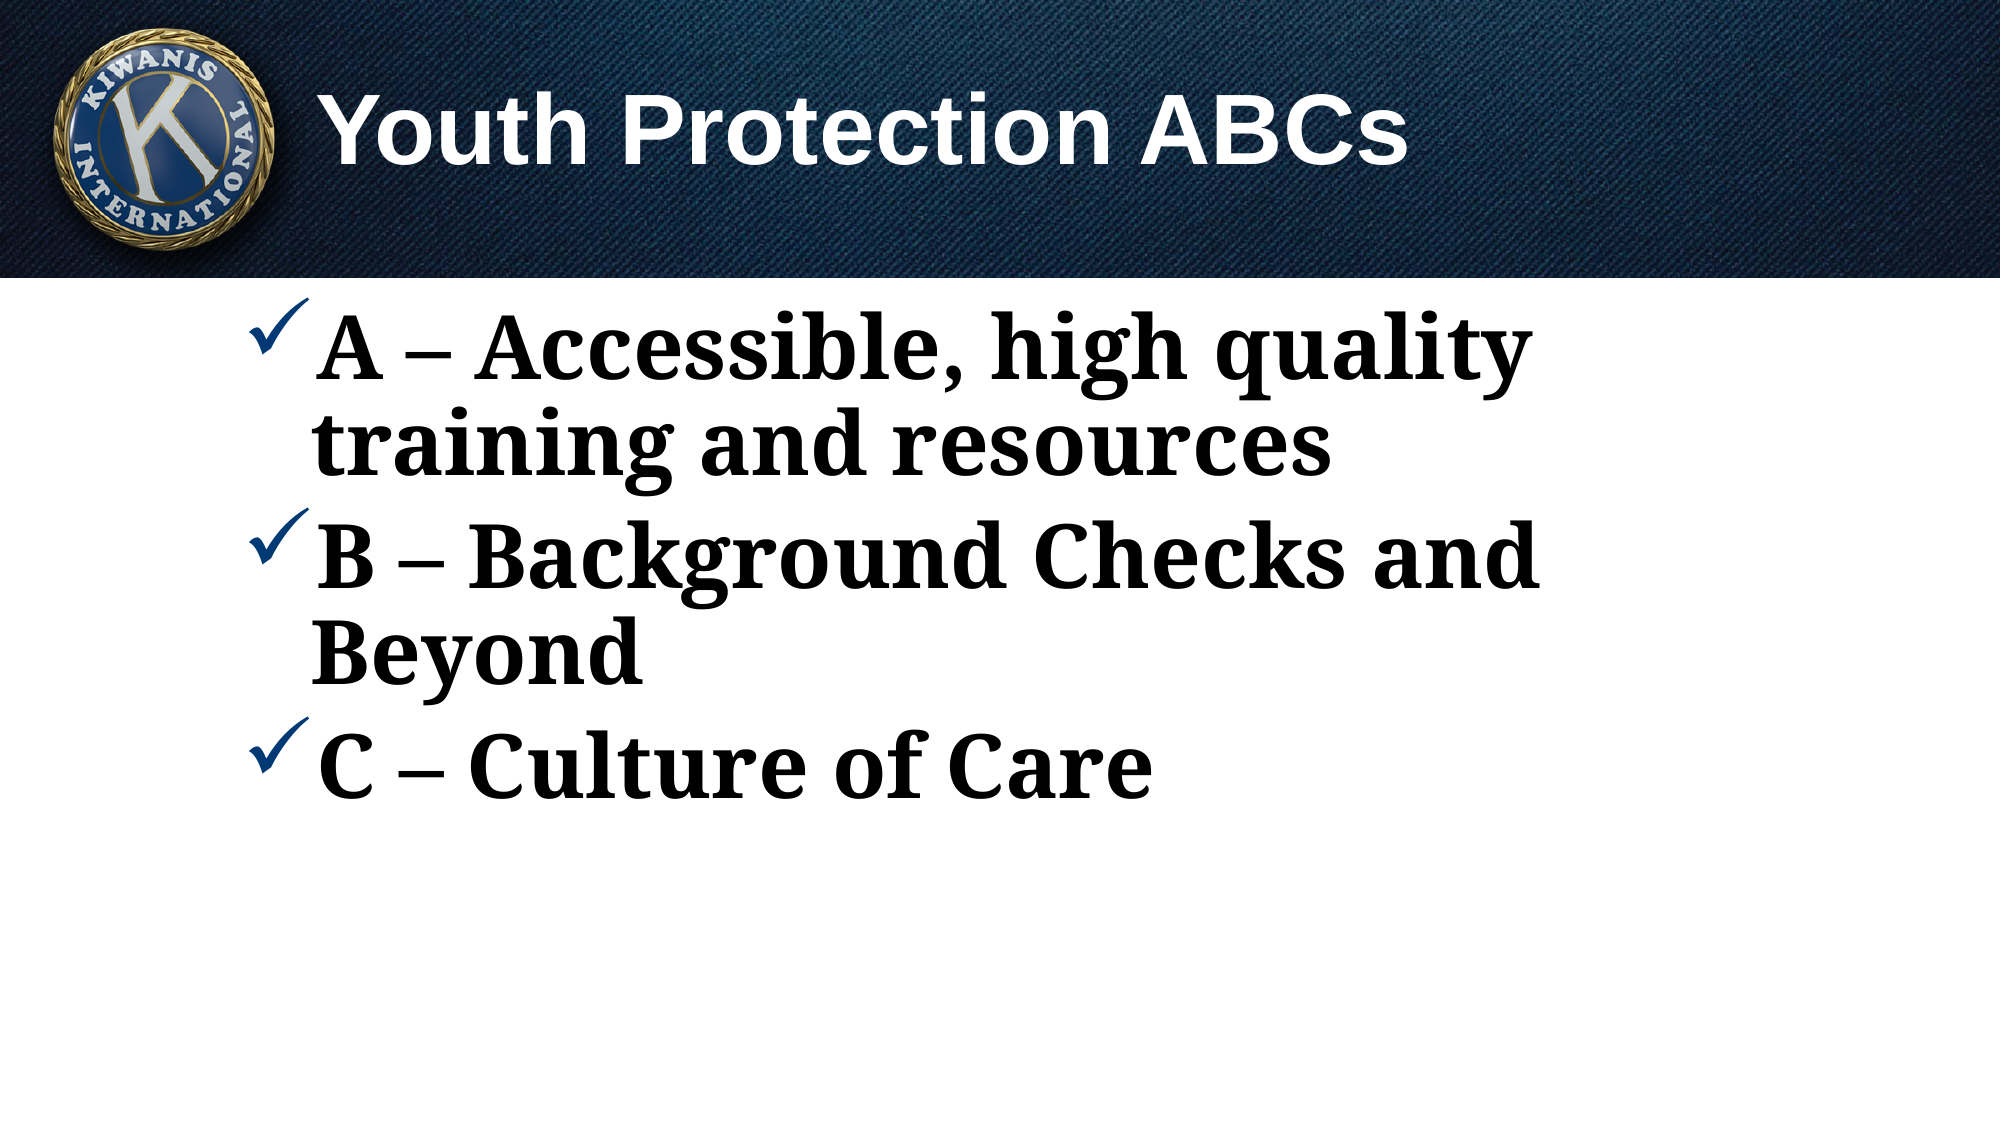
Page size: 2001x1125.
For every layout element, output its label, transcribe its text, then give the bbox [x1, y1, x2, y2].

picture [0, 0, 2000, 278]
list A – Accessible, high quality training and resources B – Background Checks and Beyond C – Culture of Care [183, 287, 1900, 1005]
title Youth Protection ABCs [300, 62, 1850, 202]
